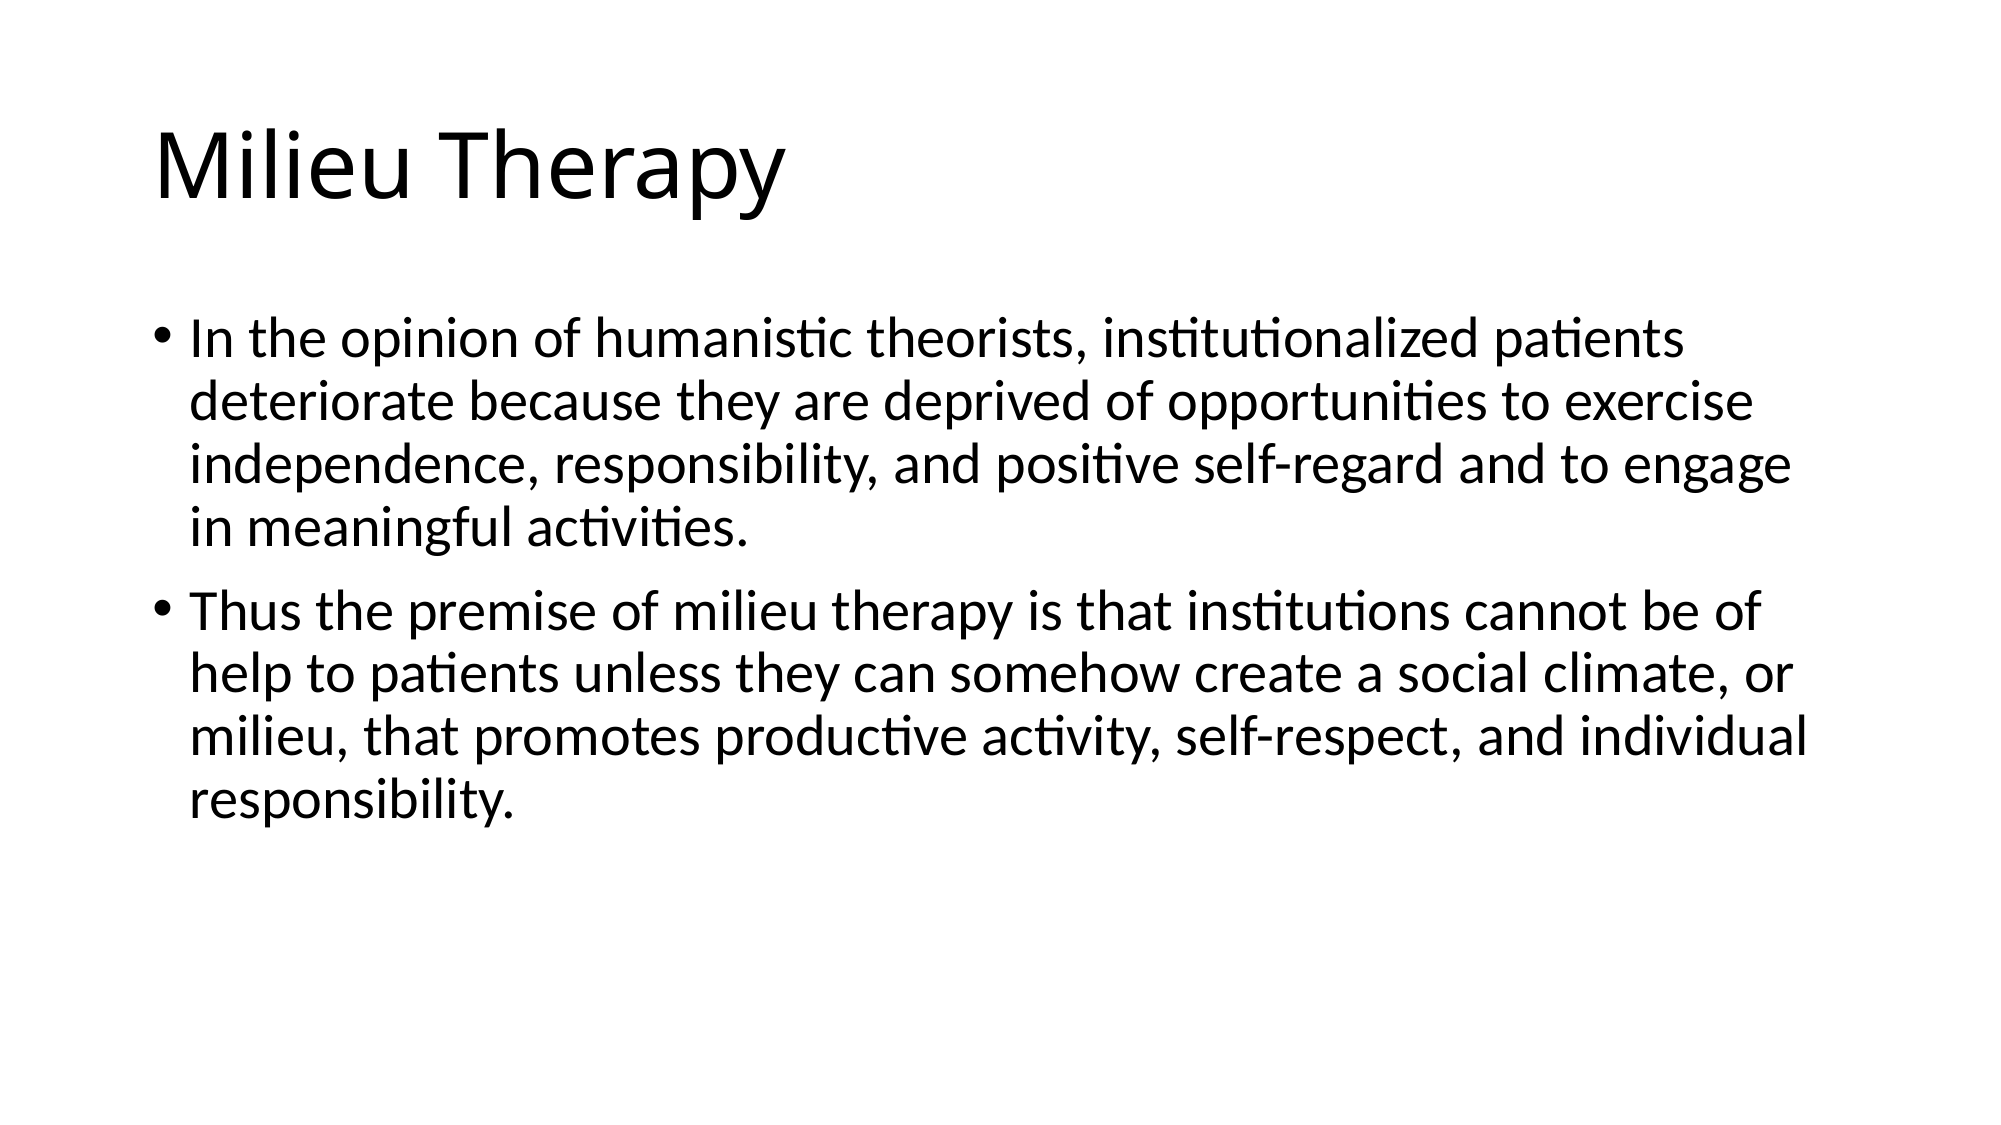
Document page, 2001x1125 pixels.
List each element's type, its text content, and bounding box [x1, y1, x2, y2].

list In the opinion of humanistic theorists, institutionalized patients deteriorate because they are deprived of opportunities to exercise independence, responsibility, and positive self-regard and to engage in meaningful activities. Thus the premise of milieu therapy is that institutions cannot be of help to patients unless they can somehow create a social climate, or milieu, that promotes productive activity, self-respect, and individual responsibility. [137, 299, 1863, 1014]
title Milieu Therapy [137, 59, 1863, 278]
